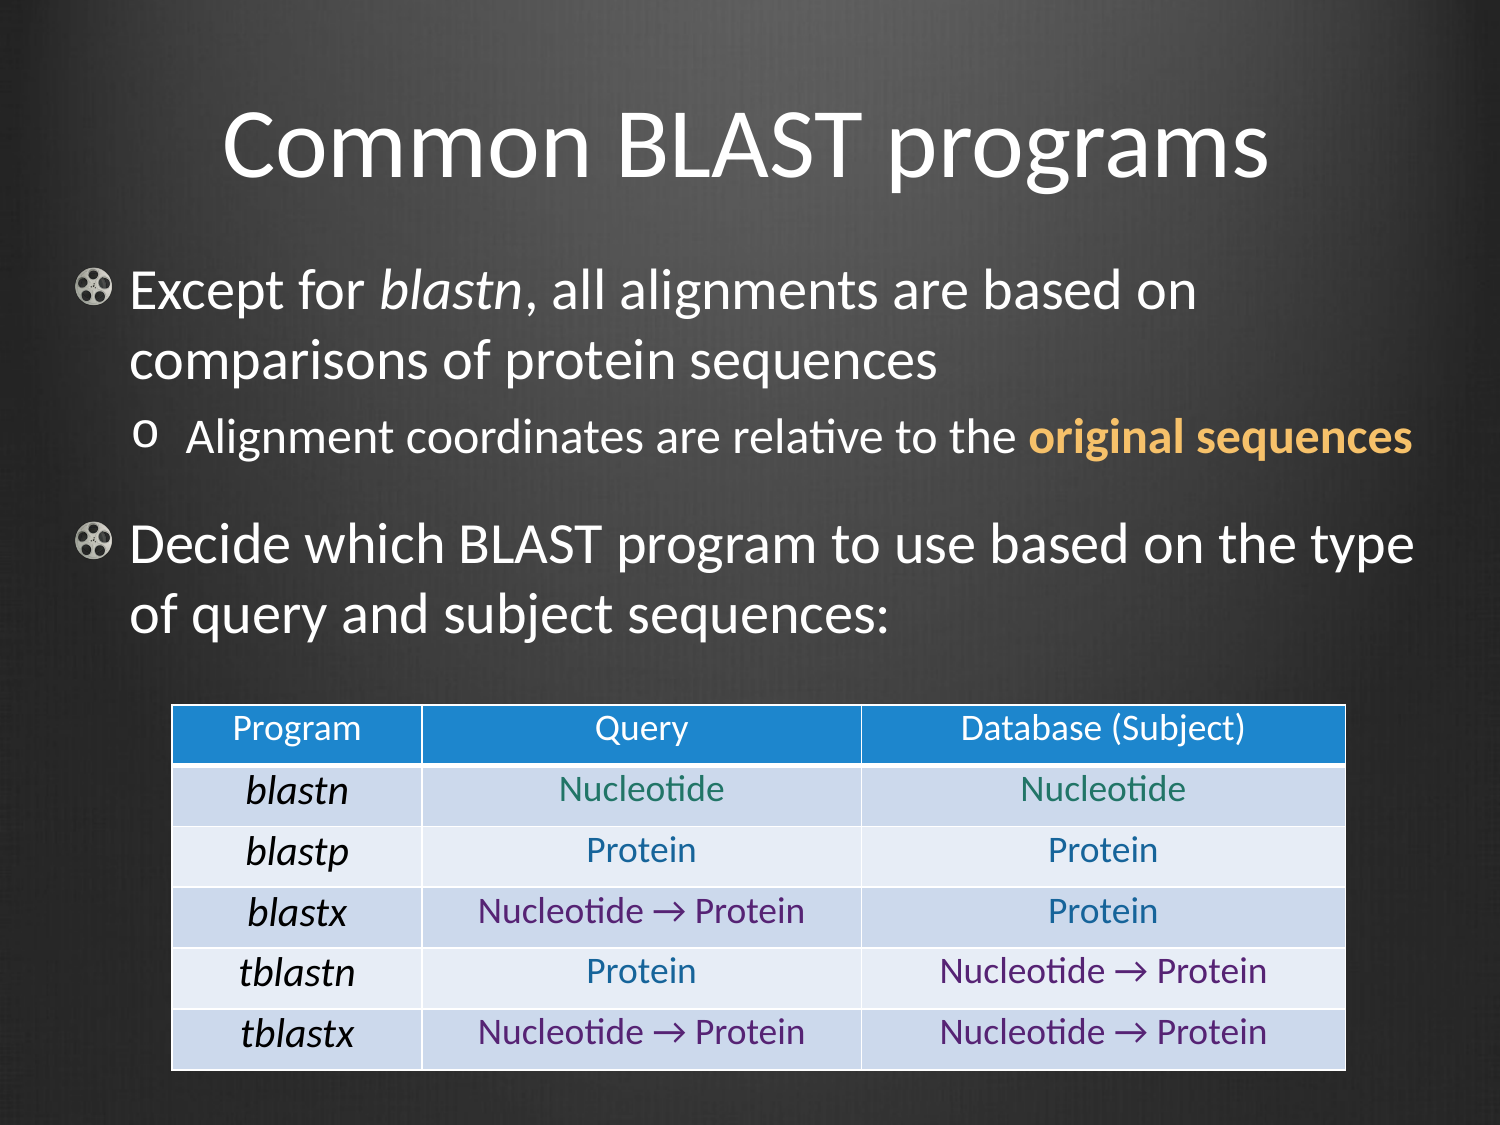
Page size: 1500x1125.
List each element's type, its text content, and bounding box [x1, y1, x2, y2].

table_cell blastp [173, 827, 421, 886]
picture [73, 519, 114, 561]
table_cell tblastx [173, 1010, 421, 1069]
title Common BLAST programs [58, 19, 1436, 244]
table_cell Nucleotide → Protein [862, 1010, 1345, 1069]
table_cell blastn [173, 768, 421, 826]
table_cell Protein [423, 949, 861, 1008]
table_cell Nucleotide [423, 768, 861, 826]
table_cell tblastn [173, 949, 421, 1008]
table_header Program [173, 706, 421, 763]
table_cell Protein [423, 827, 861, 886]
table_cell Protein [862, 827, 1345, 886]
table_header Database (Subject) [862, 706, 1345, 763]
table_cell Nucleotide → Protein [423, 1010, 861, 1069]
table_cell blastx [173, 888, 421, 947]
table_cell Nucleotide [862, 768, 1345, 826]
list Except for blastn, all alignments are based on comparisons of protein sequences Alignment coordinates are relative to the original sequences Decide which BLAST program to use based on the type of query and subject sequences: [58, 244, 1475, 670]
table_header Query [423, 706, 861, 763]
table_cell Nucleotide → Protein [862, 949, 1345, 1008]
table_cell Protein [862, 888, 1345, 947]
picture [73, 265, 114, 307]
table_cell Nucleotide → Protein [423, 888, 861, 947]
